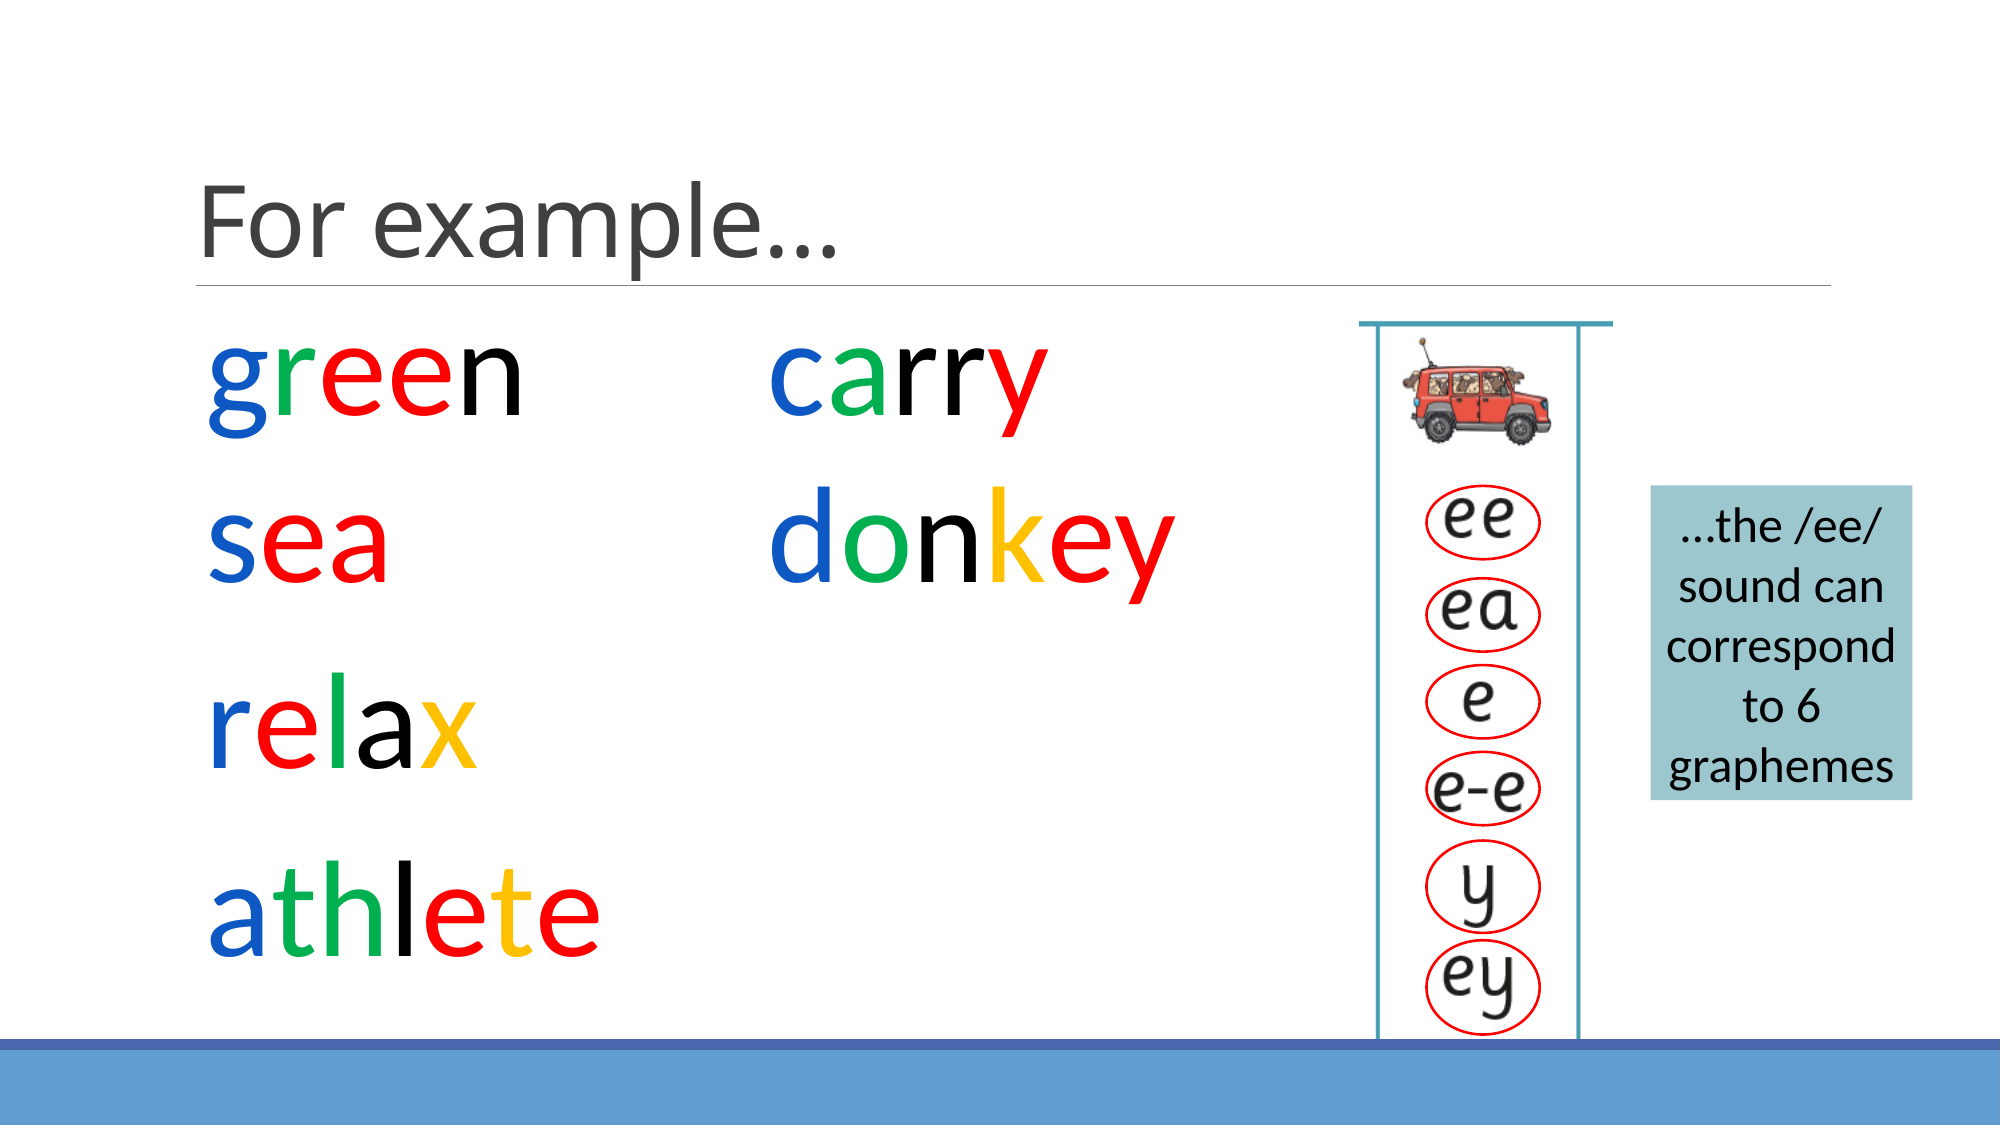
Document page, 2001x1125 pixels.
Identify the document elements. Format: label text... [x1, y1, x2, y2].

text_box carry [752, 285, 1218, 437]
text_box athlete [191, 811, 656, 991]
title For example… [180, 47, 1830, 285]
text_box green [191, 285, 656, 437]
text_box relax [191, 624, 656, 804]
text_box …the /ee/ sound can correspond to 6 graphemes [1650, 485, 1913, 801]
text_box donkey [752, 437, 1218, 618]
text_box sea [191, 437, 656, 618]
picture [1358, 296, 1614, 1040]
